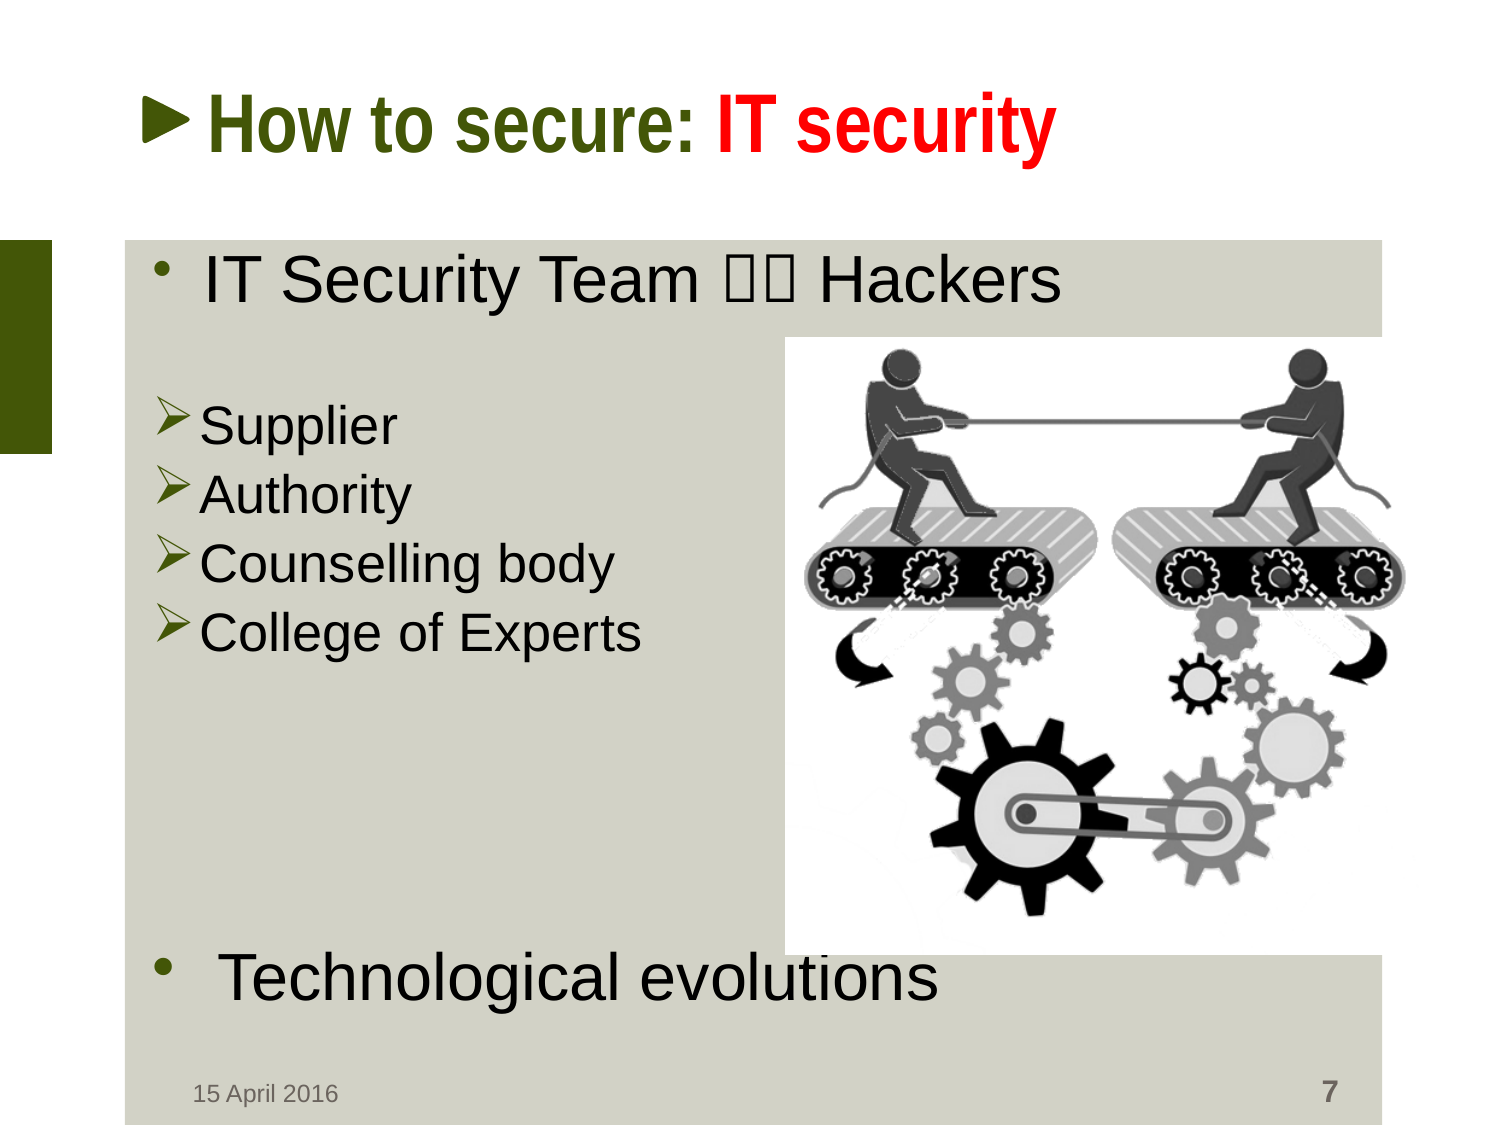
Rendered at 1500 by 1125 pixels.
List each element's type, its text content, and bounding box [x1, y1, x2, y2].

text_box IT Security Team  Hackers Supplier Authority Counselling body College of Experts Technological evolutions [137, 249, 1363, 1025]
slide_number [192, 1077, 506, 1116]
picture [784, 337, 1426, 955]
text_box How to secure: IT security [142, 39, 1382, 200]
slide_number 7 [1213, 1071, 1340, 1111]
